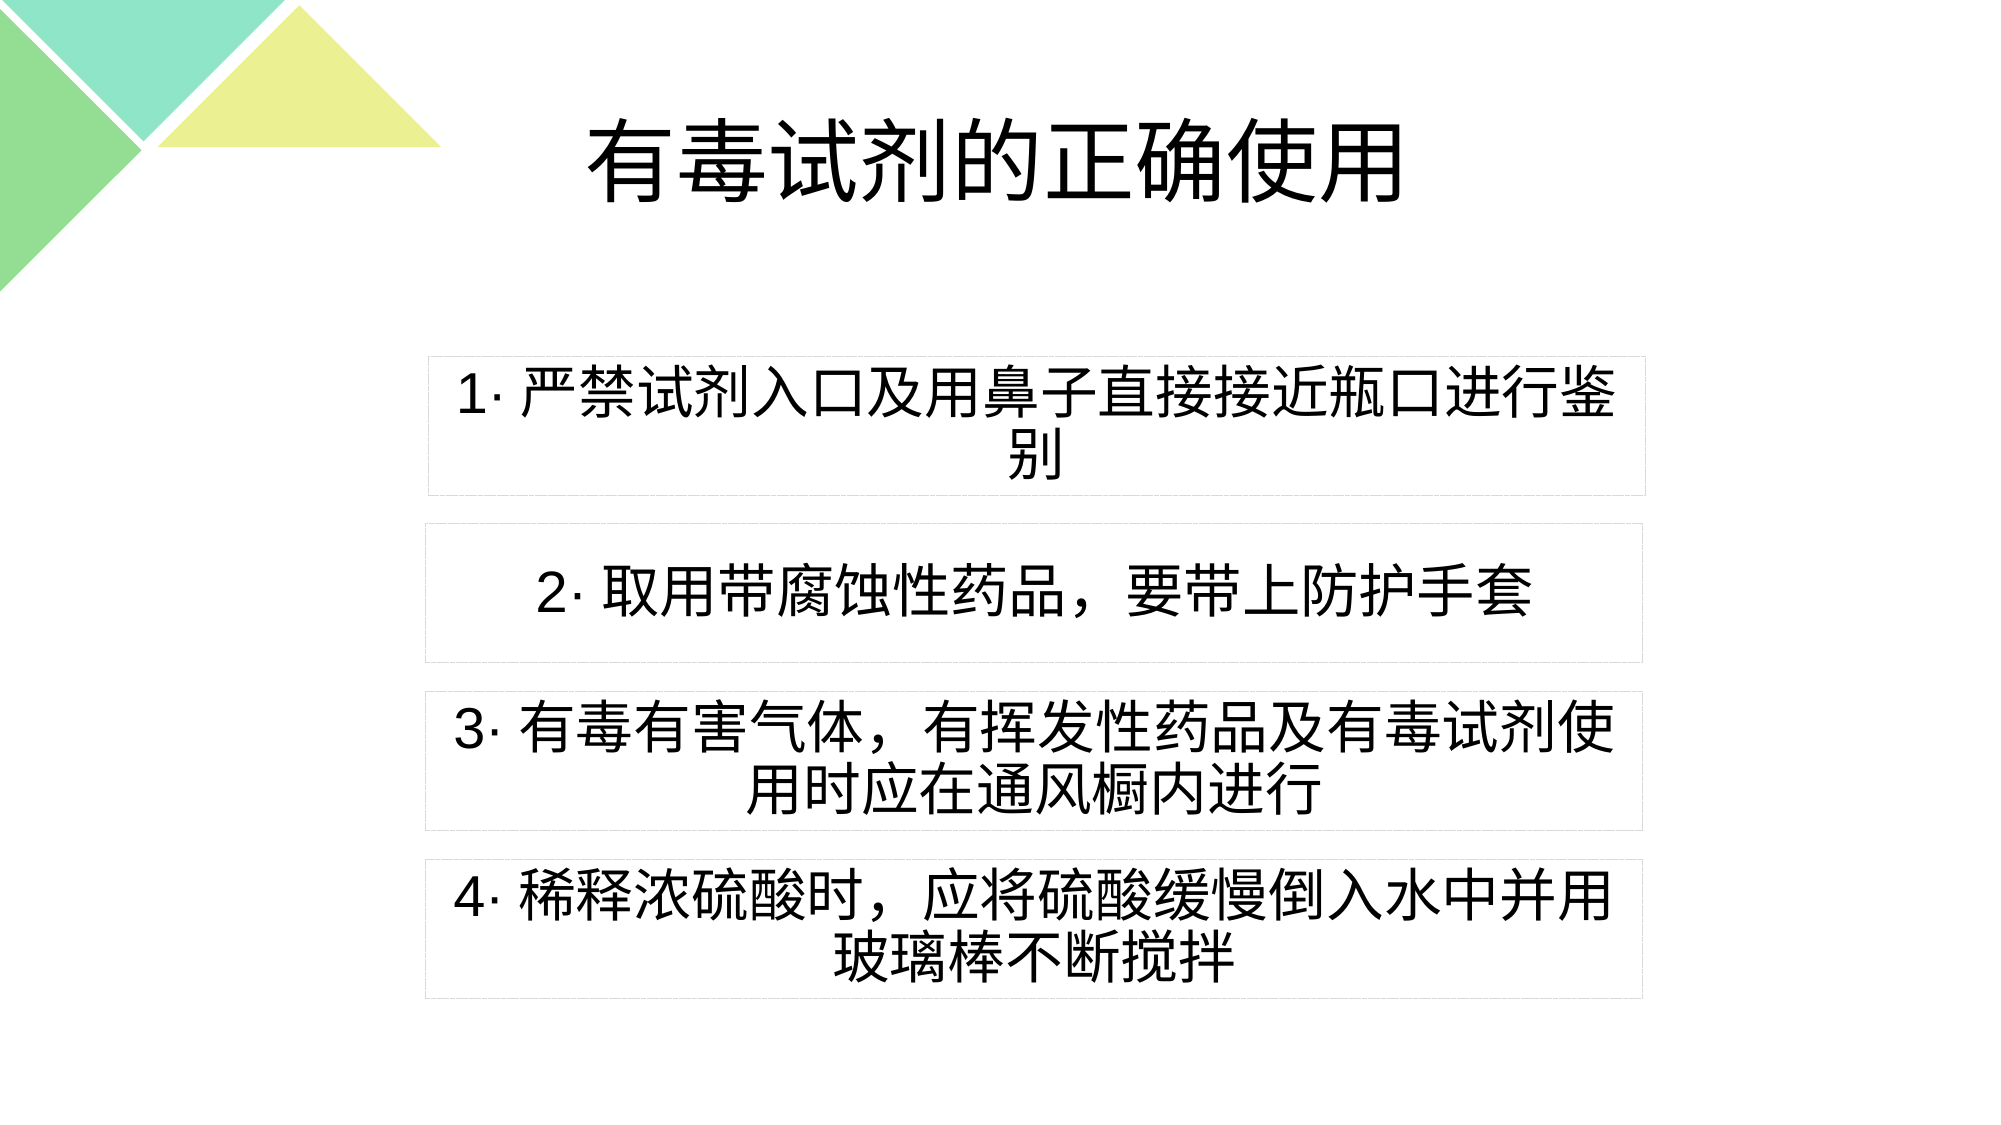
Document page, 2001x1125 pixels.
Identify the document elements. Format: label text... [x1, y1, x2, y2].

text_box 4·稀释浓硫酸时，应将硫酸缓慢倒入水中并用玻璃棒不断搅拌 [425, 859, 1643, 999]
text_box 1·严禁试剂入口及用鼻子直接接近瓶口进行鉴别 [428, 356, 1646, 496]
text_box 2·取用带腐蚀性药品，要带上防护手套 [425, 523, 1643, 663]
text_box 有毒试剂的正确使用 [134, 57, 1860, 275]
text_box 3·有毒有害气体，有挥发性药品及有毒试剂使用时应在通风橱内进行 [425, 691, 1643, 831]
